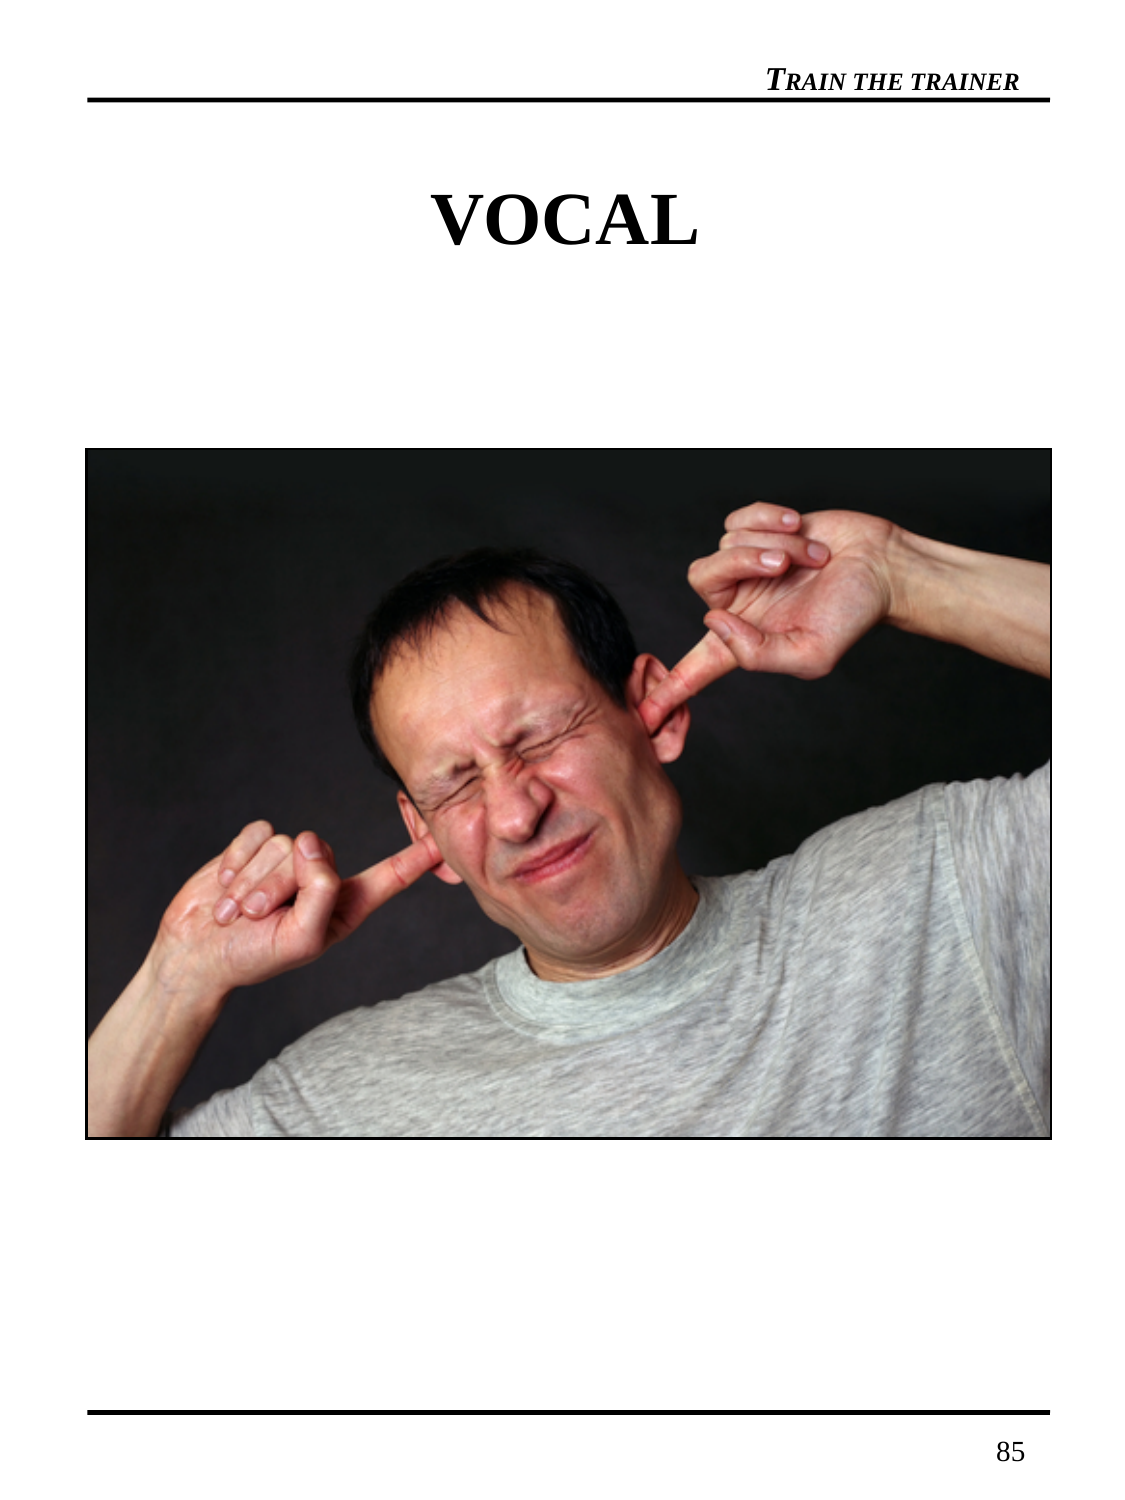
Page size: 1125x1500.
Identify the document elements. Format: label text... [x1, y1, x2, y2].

title VOCAL [87, 137, 1044, 292]
slide_number 85 [806, 1425, 1041, 1467]
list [87, 449, 1051, 1138]
